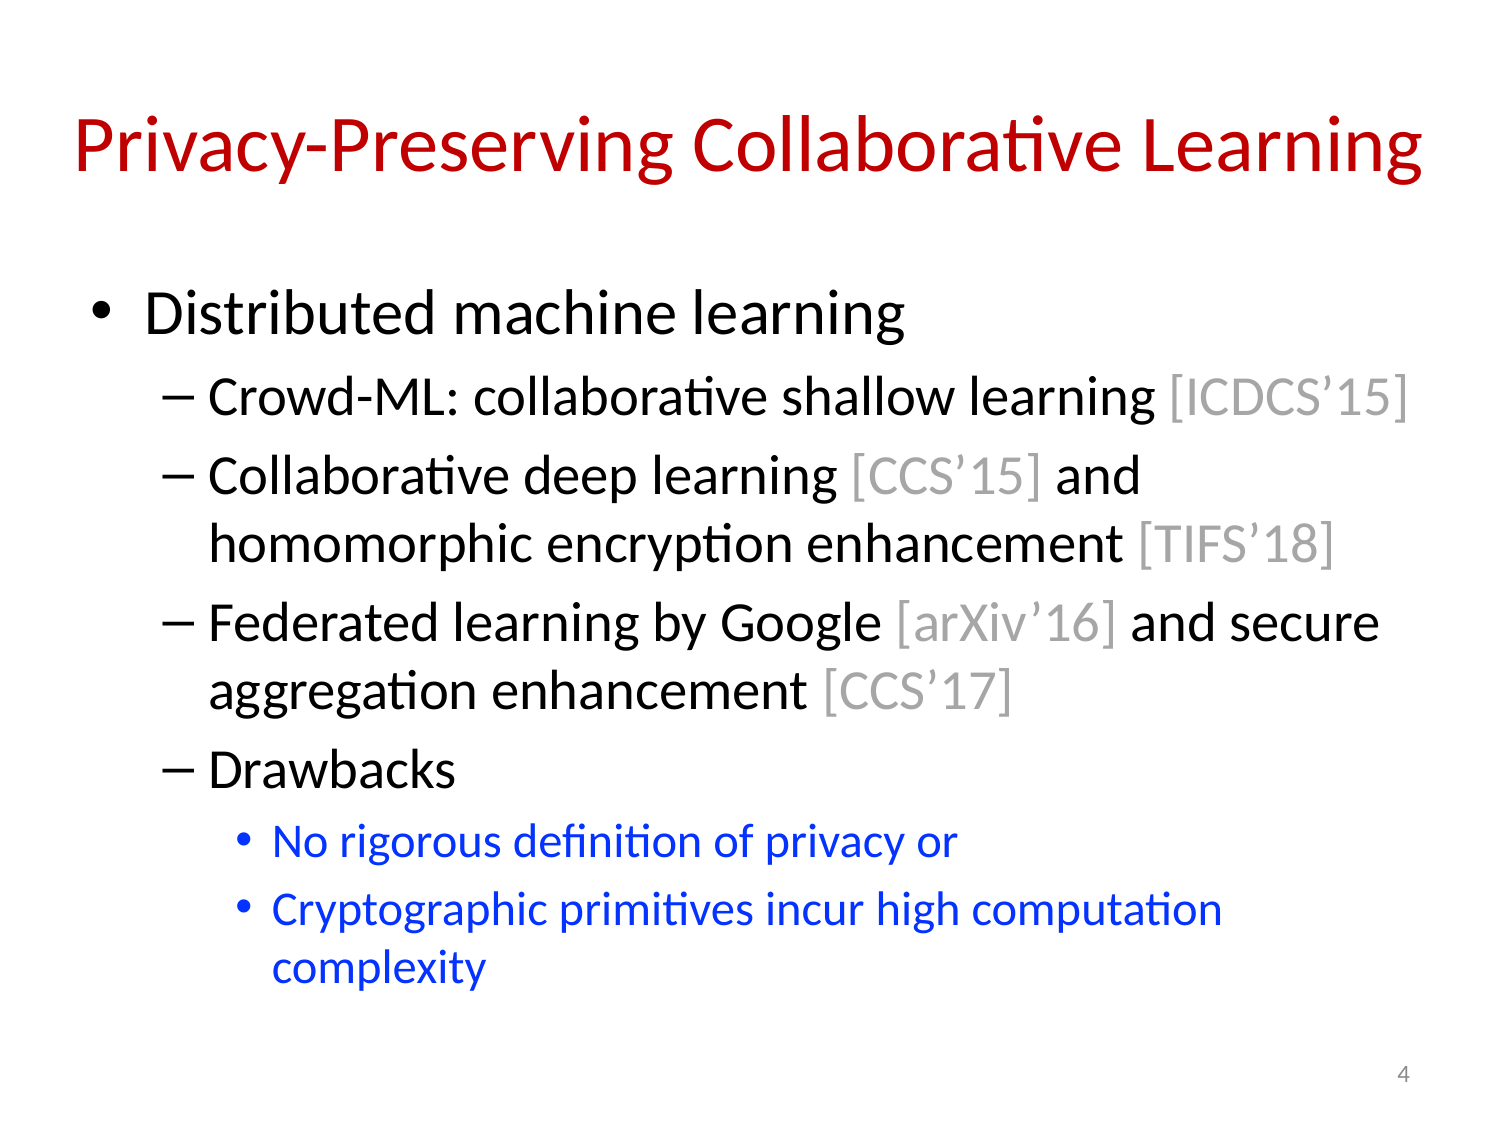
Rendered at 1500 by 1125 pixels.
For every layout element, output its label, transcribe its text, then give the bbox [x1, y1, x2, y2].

title Privacy-Preserving Collaborative Learning [0, 45, 1500, 233]
list Distributed machine learning Crowd-ML: collaborative shallow learning [ICDCS’15] Collaborative deep learning [CCS’15] and homomorphic encryption enhancement [TIFS’18] Federated learning by Google [arXiv’16] and secure aggregation enhancement [CCS’17] Drawbacks No rigorous definition of privacy or Cryptographic primitives incur high computation complexity [75, 262, 1425, 1075]
slide_number 4 [1074, 1042, 1425, 1103]
